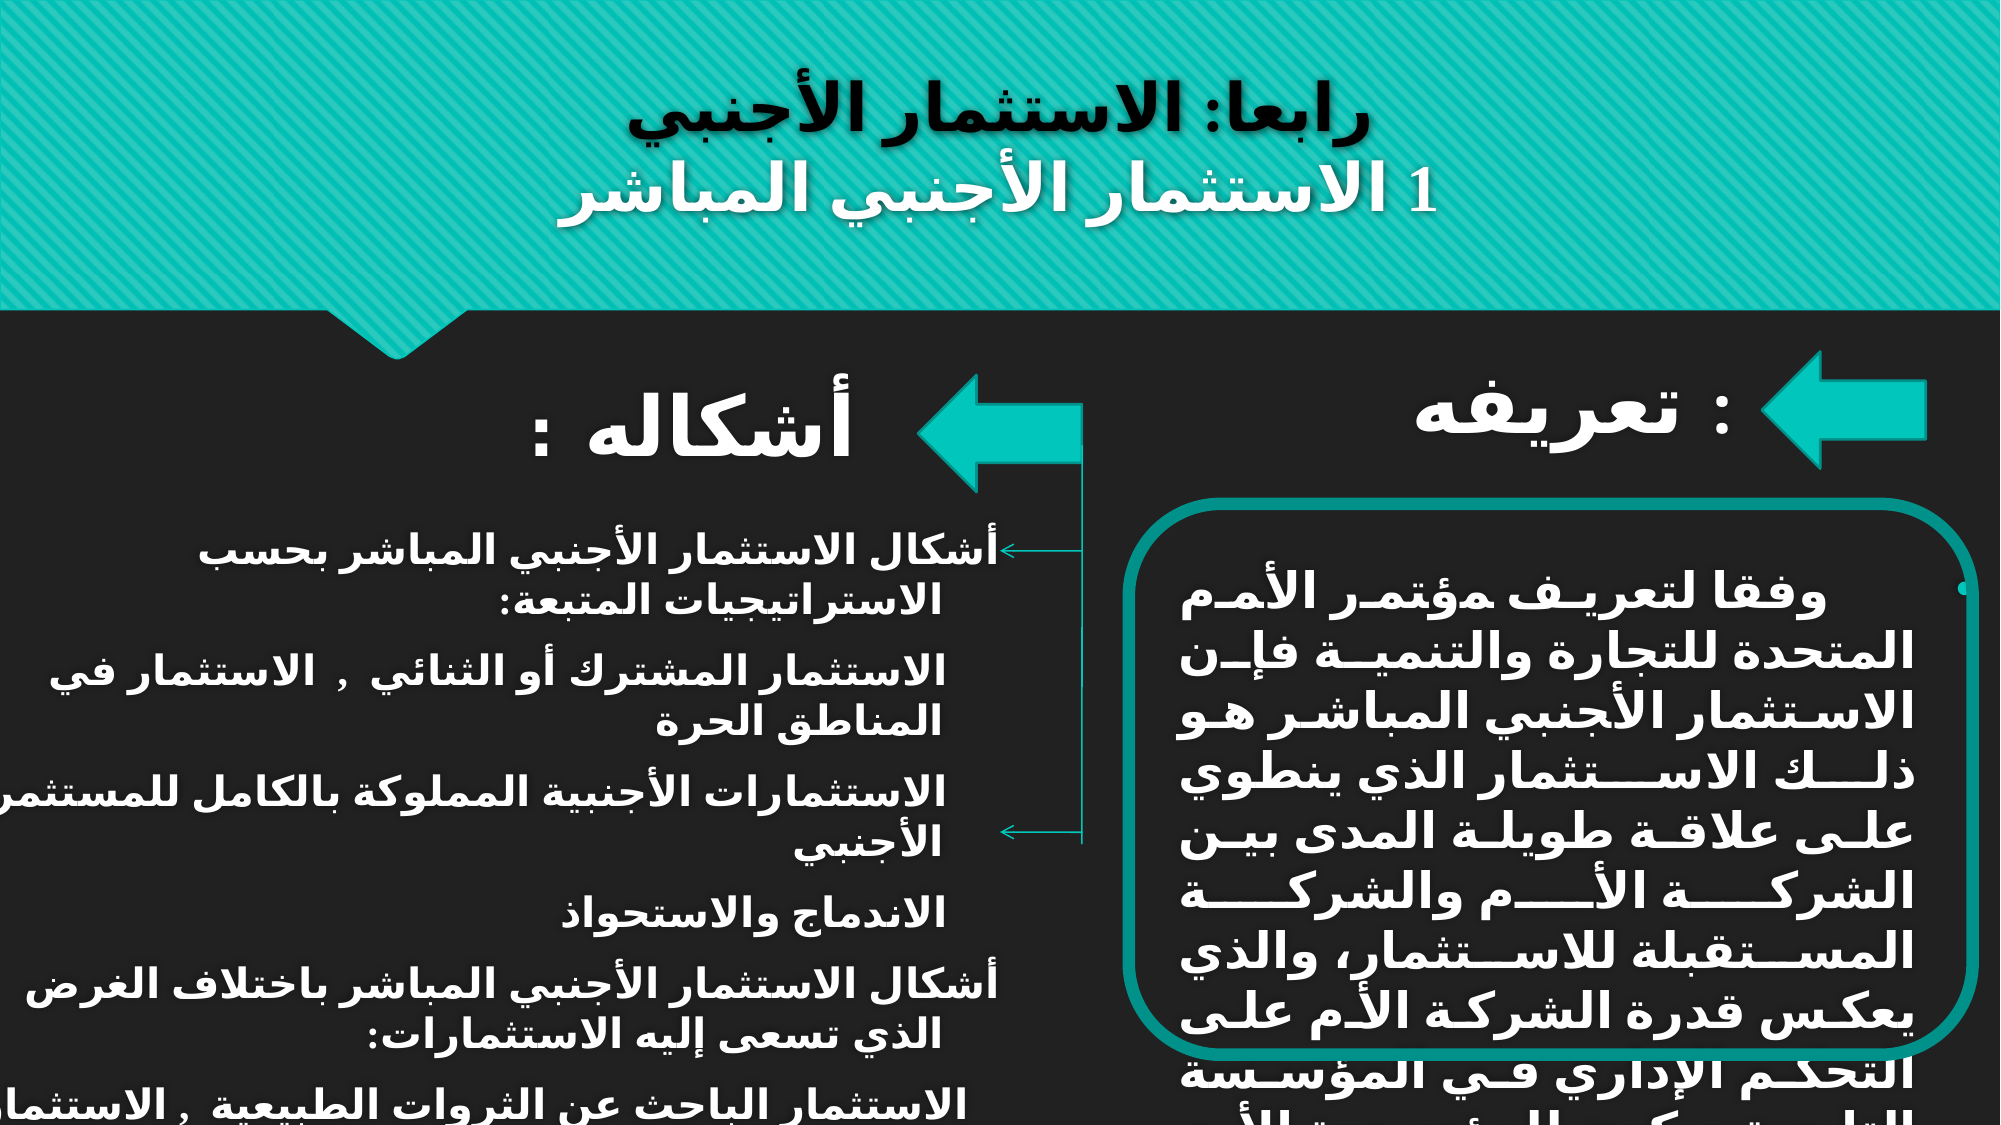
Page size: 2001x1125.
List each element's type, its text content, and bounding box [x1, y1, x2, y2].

text_box [916, 373, 1084, 494]
text_box [1760, 350, 1928, 470]
title رابعا: الاستثمار الأجنبي 1 الاستثمار الأجنبي المباشر [132, 73, 1868, 233]
list أشكاله : [402, 363, 872, 481]
text_box [1127, 502, 1974, 1057]
list أشكال الاستثمار الأجنبي المباشر بحسب الاستراتيجيات المتبعة: الاستثمار المشترك أو الثنائي , الاستثمار في المناطق الحرة الاستثمارات الأجنبية المملوكة بالكامل للمستثمر الأجنبي الاندماج والاستحواذ أشكال الاستثمار الأجنبي المباشر باختلاف الغرض الذي تسعى إليه الاستثمارات: الاستثمار الباحث عن الثروات الطبيعية , الاستثمار الباحث عن الأسواق الاستثمار الباحث عن الكفاءة في الأداء , الاستثمار الباحث عن الأصول الإستراتيجية [0, 515, 1016, 1125]
list وﻓﻘﺎ لتعريف ﻤؤﺘﻤر اﻷﻤم المتحدة للتجارة والتنمية ﻓﺈن الاستثمار اﻷﺠﻨﺒﻲ المباشر هو ذلك الاستثمار الذي ينطوي على علاقة طويلة المدى بين الشركة الأم والشركة المستقبلة للاستثمار، والذي يعكس قدرة الشركة الأم على التحكم الإداري في المؤسسة التابعة ويكون للمؤسسة الأم حصة من رأس المال لا تقل عن 10%. [1945, 550, 1989, 1032]
list تعريفه : [1316, 363, 1747, 458]
